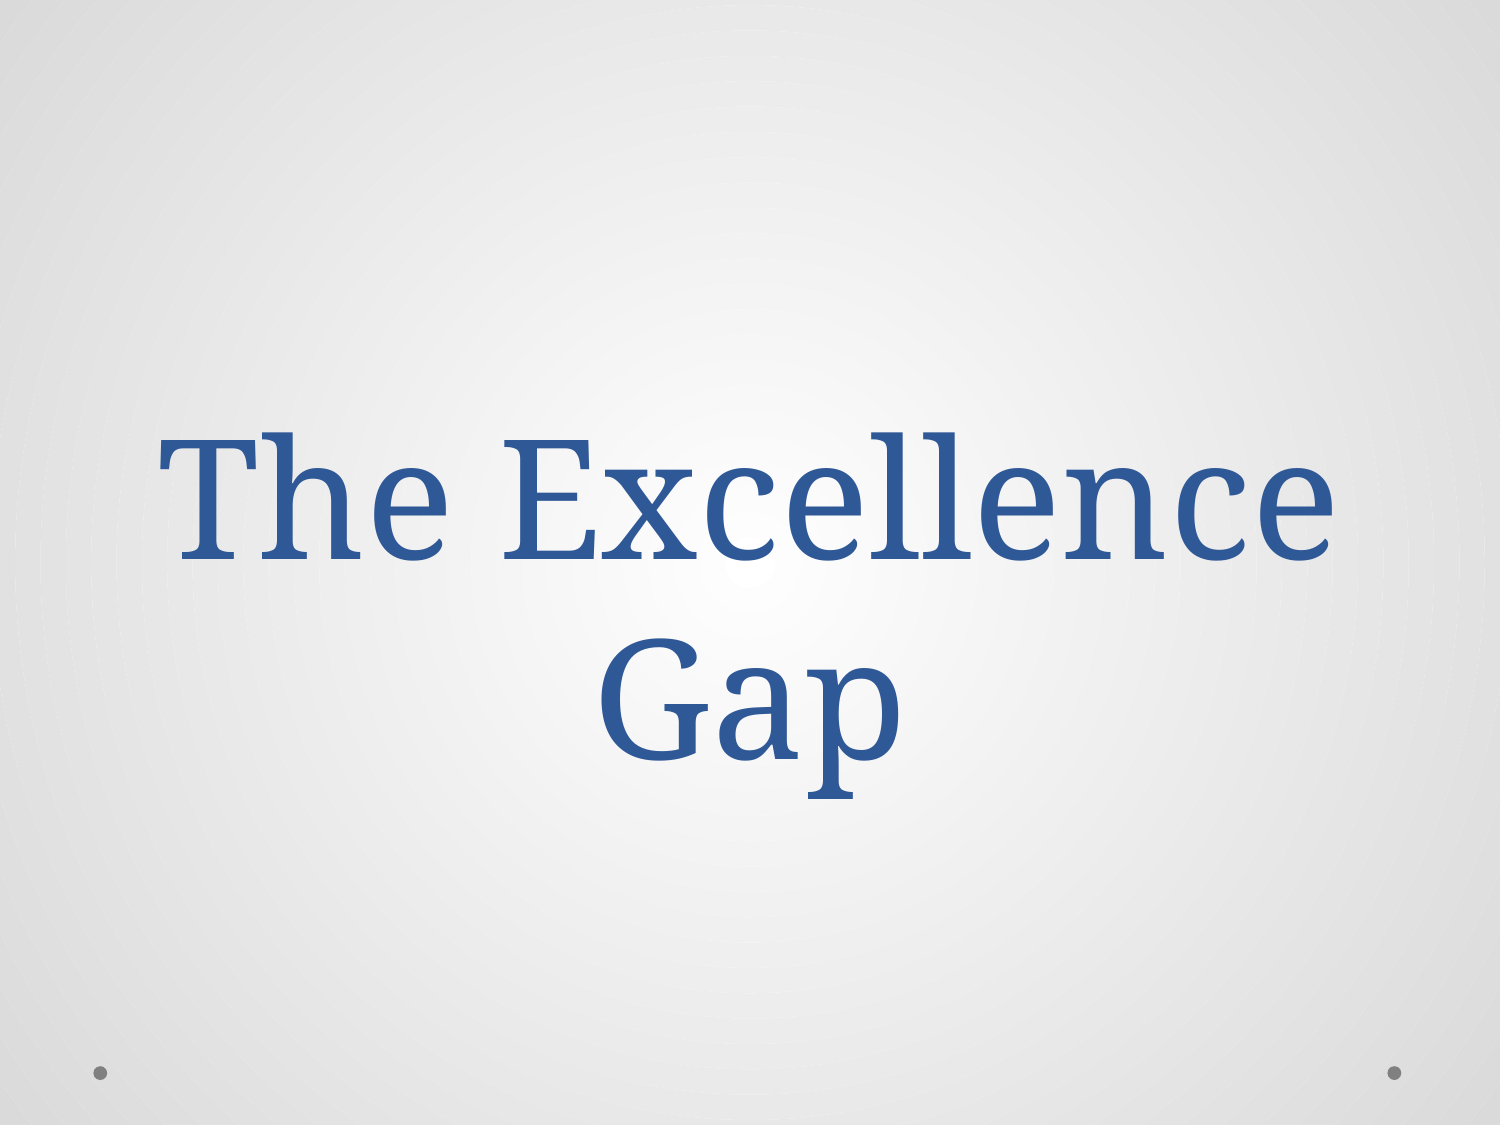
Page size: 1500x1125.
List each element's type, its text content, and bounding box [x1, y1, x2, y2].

title The Excellence Gap [112, 99, 1388, 800]
